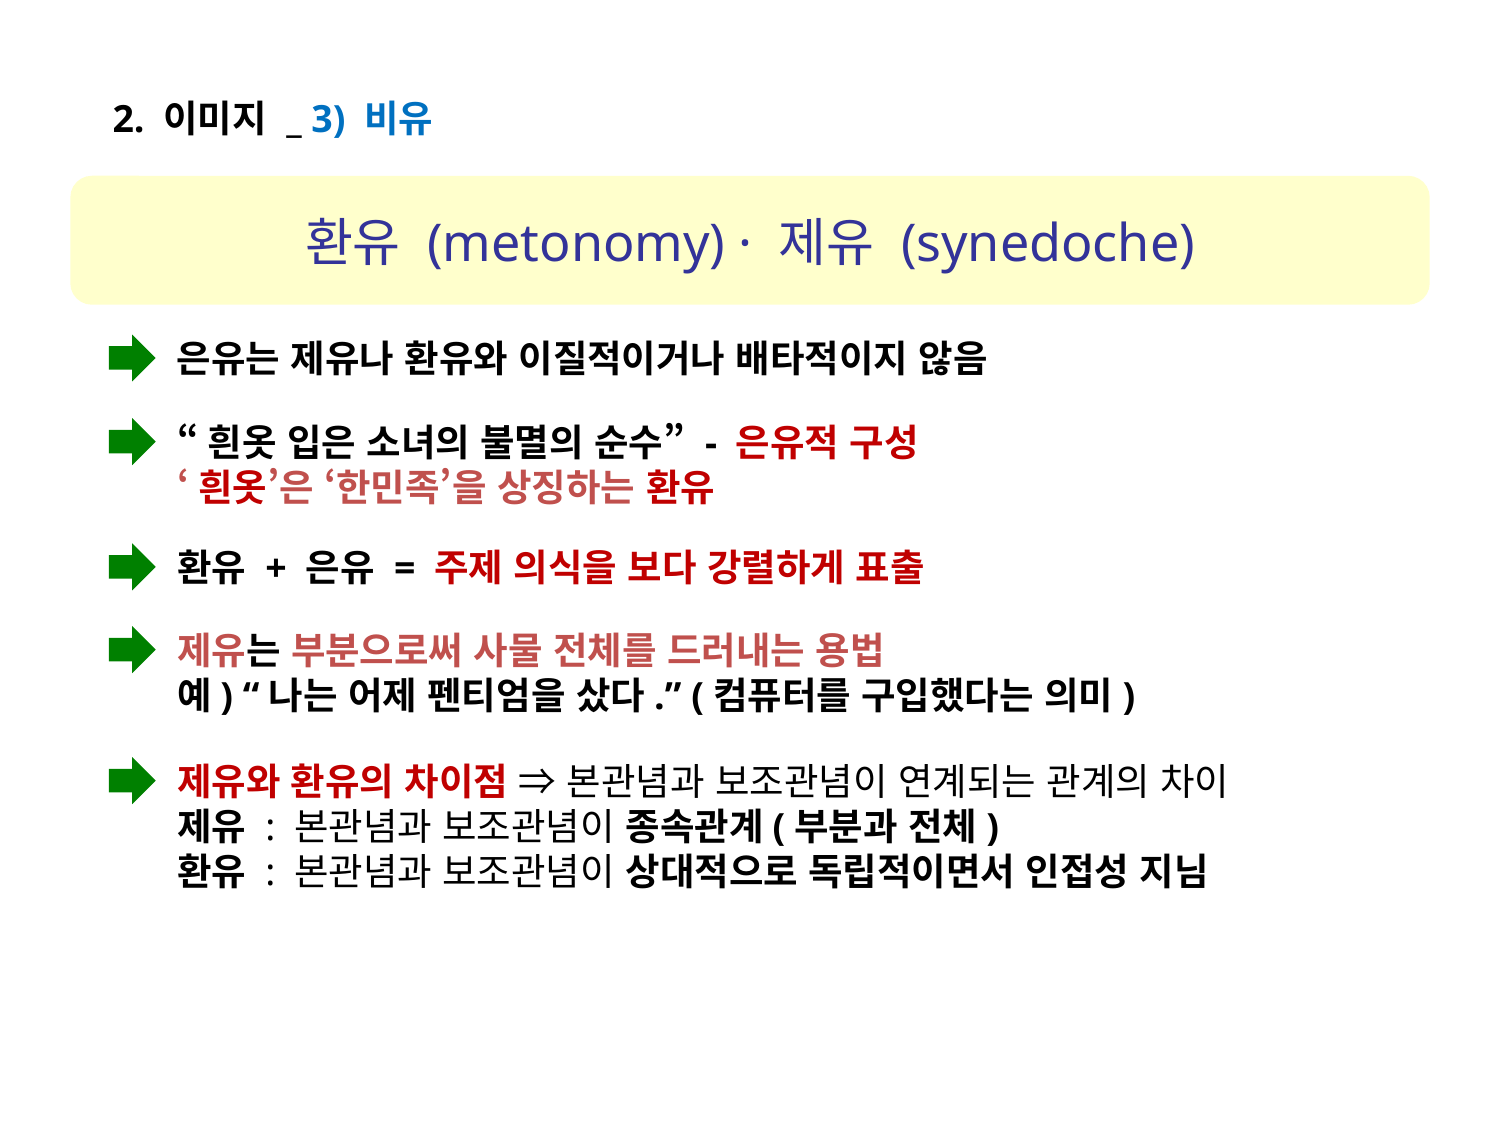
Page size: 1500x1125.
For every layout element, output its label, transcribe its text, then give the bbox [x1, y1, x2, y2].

text_box 제유는 부분으로써 사물 전체를 드러내는 용법 예) “나는 어제 펜티엄을 샀다.” (컴퓨터를 구입했다는 의미) [162, 619, 1442, 725]
text_box [106, 541, 158, 593]
text_box 환유 (metonomy) · 제유 (synedoche) [68, 173, 1432, 307]
text_box [106, 624, 158, 676]
text_box “흰옷 입은 소녀의 불멸의 순수” - 은유적 구성 ‘흰옷’은 ‘한민족’을 상징하는 환유 [162, 411, 1442, 517]
text_box 제유와 환유의 차이점 ⇒ 본관념과 보조관념이 연계되는 관계의 차이 제유 : 본관념과 보조관념이 종속관계(부분과 전체) 환유 : 본관념과 보조관념이 상대적으로 독립적이면서 인접성 지님 [162, 750, 1442, 901]
text_box [106, 755, 158, 807]
text_box [106, 332, 158, 384]
text_box 2. 이미지 _ 3) 비유 [97, 87, 832, 148]
text_box 환유 + 은유 = 주제 의식을 보다 강렬하게 표출 [162, 536, 1442, 597]
text_box [106, 416, 158, 467]
text_box 은유는 제유나 환유와 이질적이거나 배타적이지 않음 [162, 328, 1393, 388]
